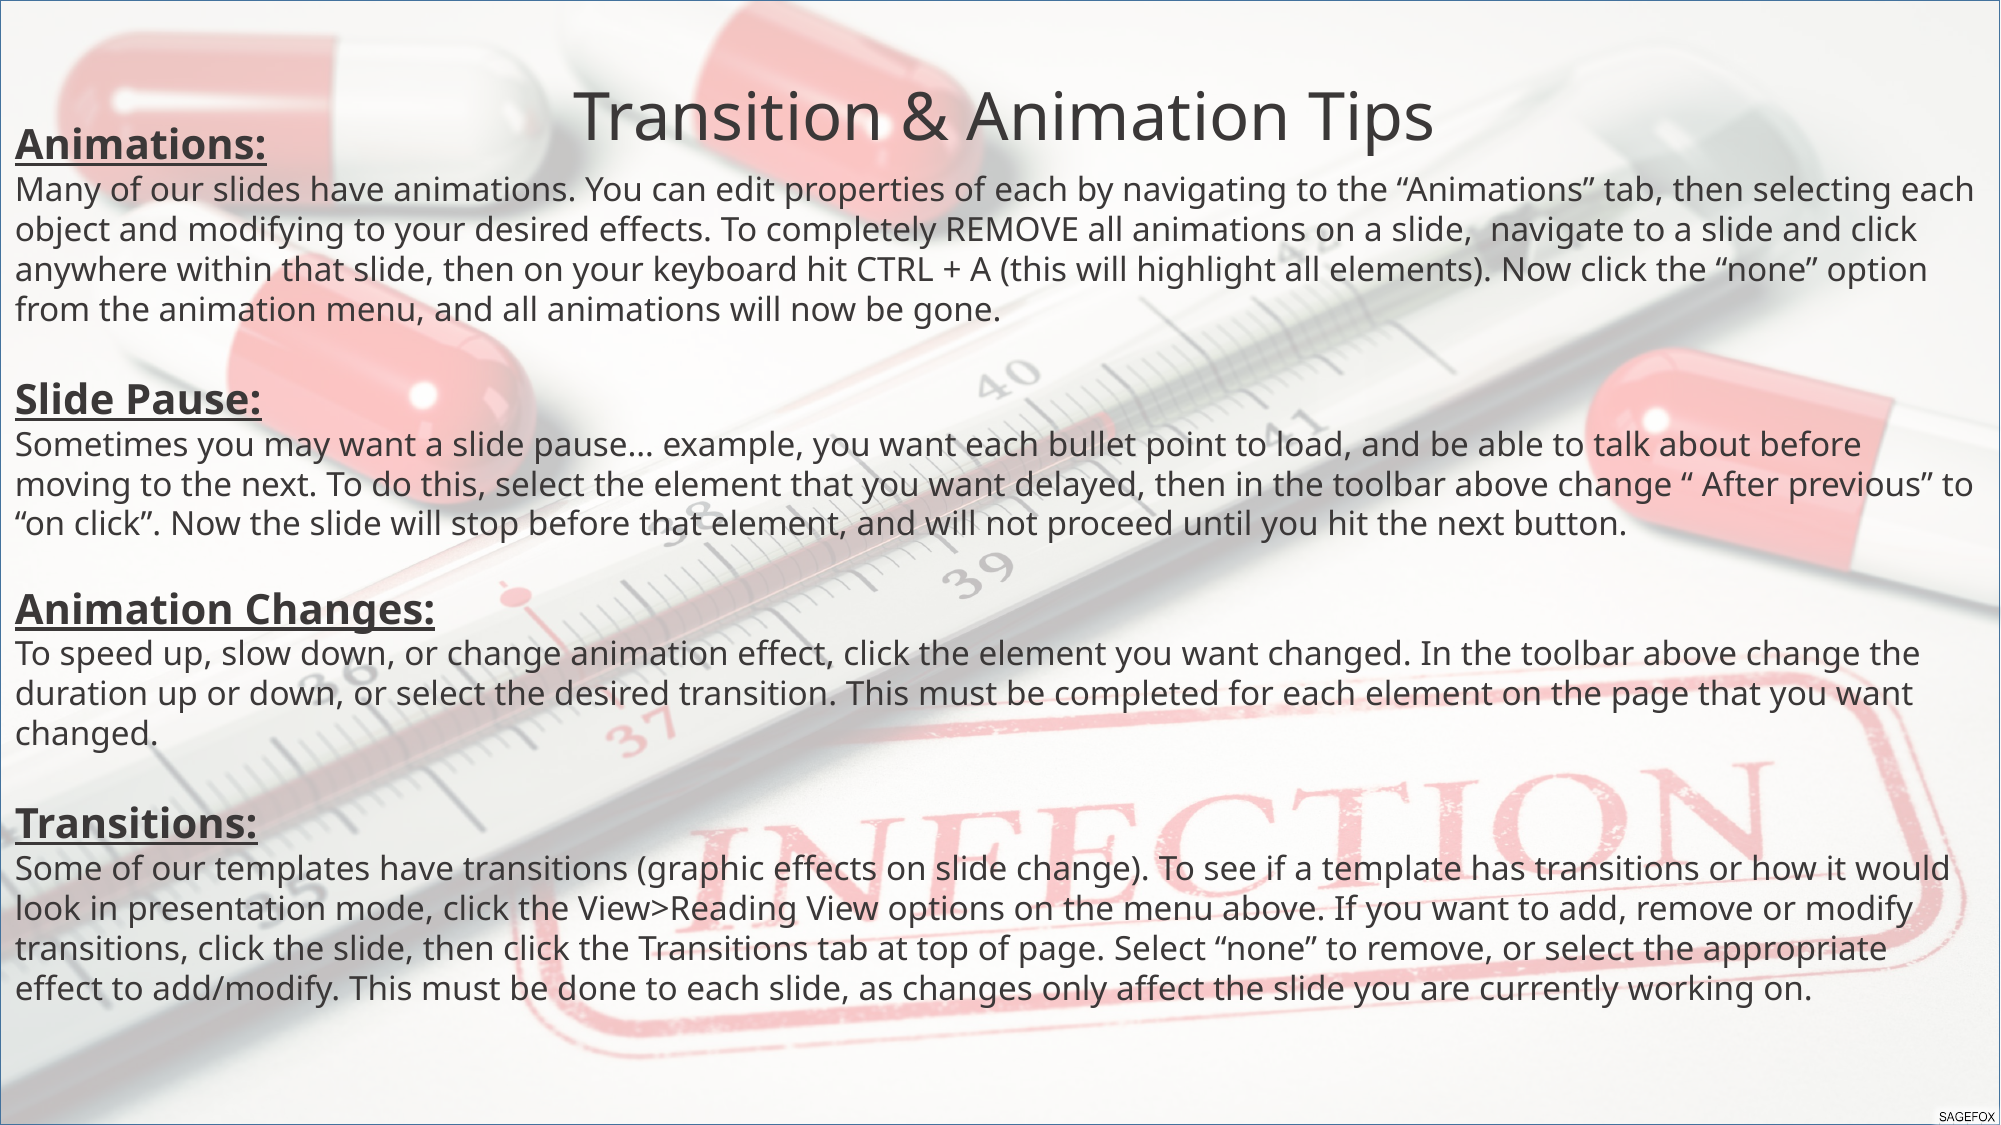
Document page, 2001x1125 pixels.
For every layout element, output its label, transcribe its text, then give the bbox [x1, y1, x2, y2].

text_box Animations: Many of our slides have animations. You can edit properties of each by navigating to the “Animations” tab, then selecting each object and modifying to your desired effects. To completely REMOVE all animations on a slide, navigate to a slide and click anywhere within that slide, then on your keyboard hit CTRL + A (this will highlight all elements). Now click the “none” option from the animation menu, and all animations will now be gone. Slide Pause: Sometimes you may want a slide pause… example, you want each bullet point to load, and be able to talk about before moving to the next. To do this, select the element that you want delayed, then in the toolbar above change “ After previous” to “on click”. Now the slide will stop before that element, and will not proceed until you hit the next button. Animation Changes: To speed up, slow down, or change animation effect, click the element you want changed. In the toolbar above change the duration up or down, or select the desired transition. This must be completed for each element on the page that you want changed. Transitions: Some of our templates have transitions (graphic effects on slide change). To see if a template has transitions or how it would look in presentation mode, click the View>Reading View options on the menu above. If you want to add, remove or modify transitions, click the slide, then click the Transitions tab at top of page. Select “none” to remove, or select the appropriate effect to add/modify. This must be done to each slide, as changes only affect the slide you are currently working on. [0, 0, 2000, 1125]
picture [1936, 1111, 1997, 1125]
title Transition & Animation Tips [477, 59, 1532, 177]
